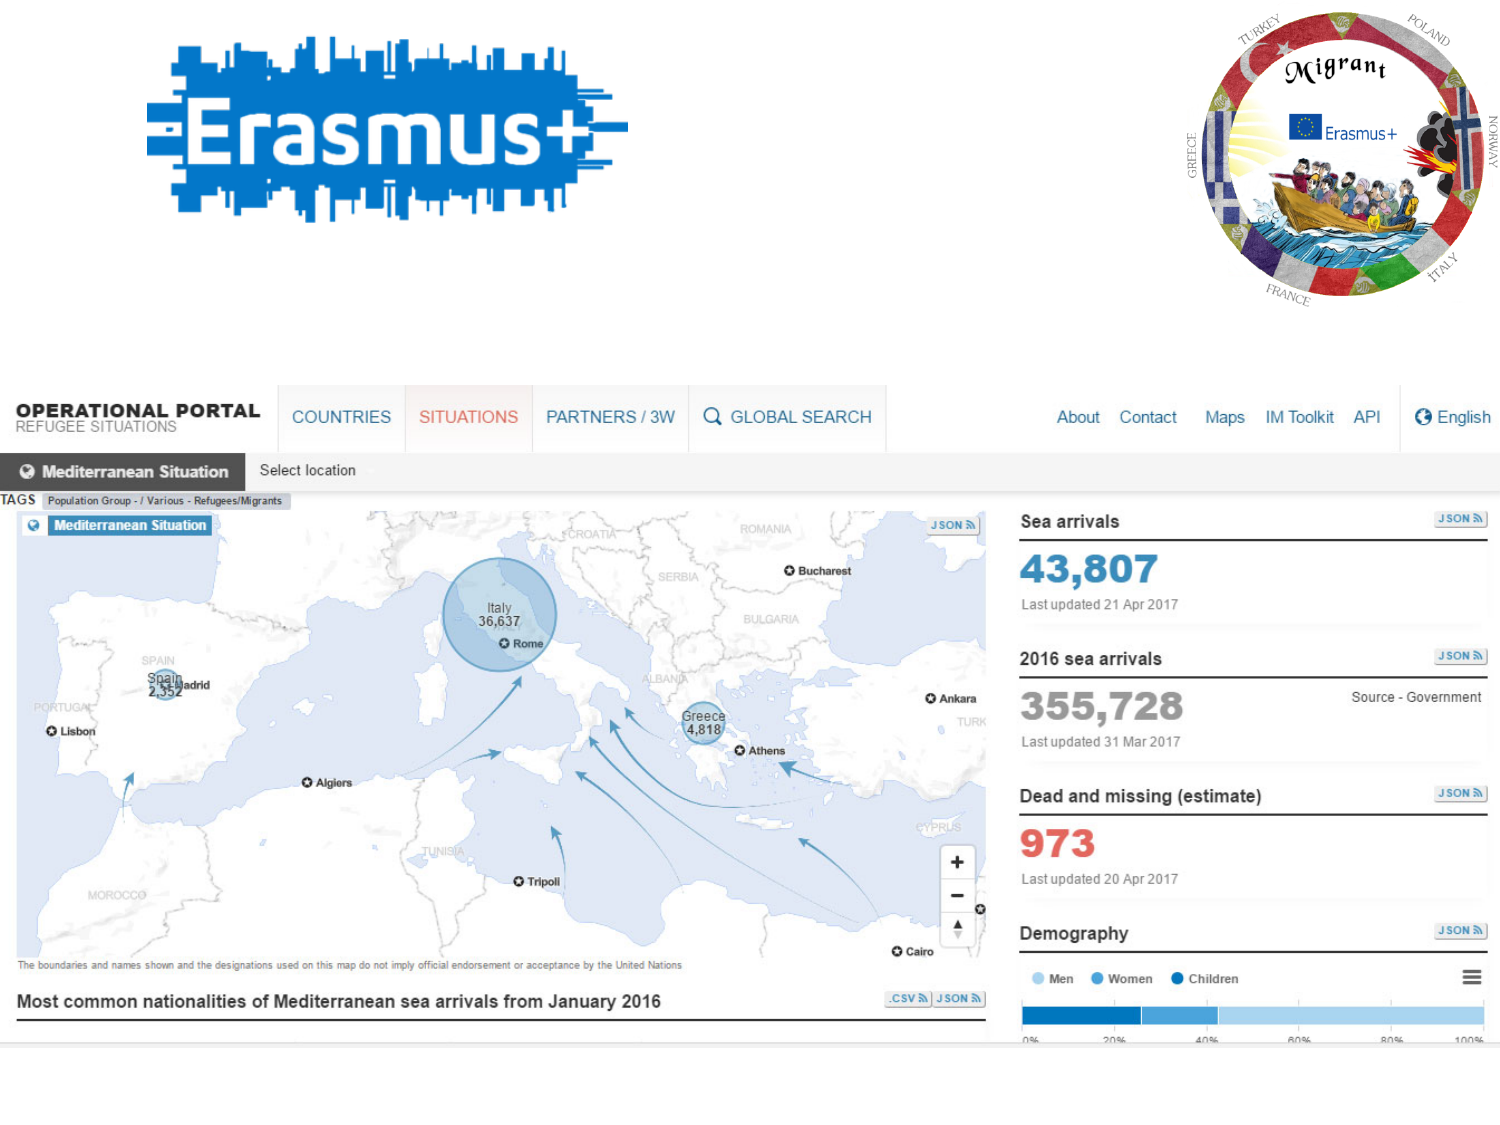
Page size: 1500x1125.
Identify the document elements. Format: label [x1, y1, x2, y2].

picture [0, 385, 1500, 1048]
picture [147, 0, 628, 302]
picture [1186, 0, 1500, 314]
